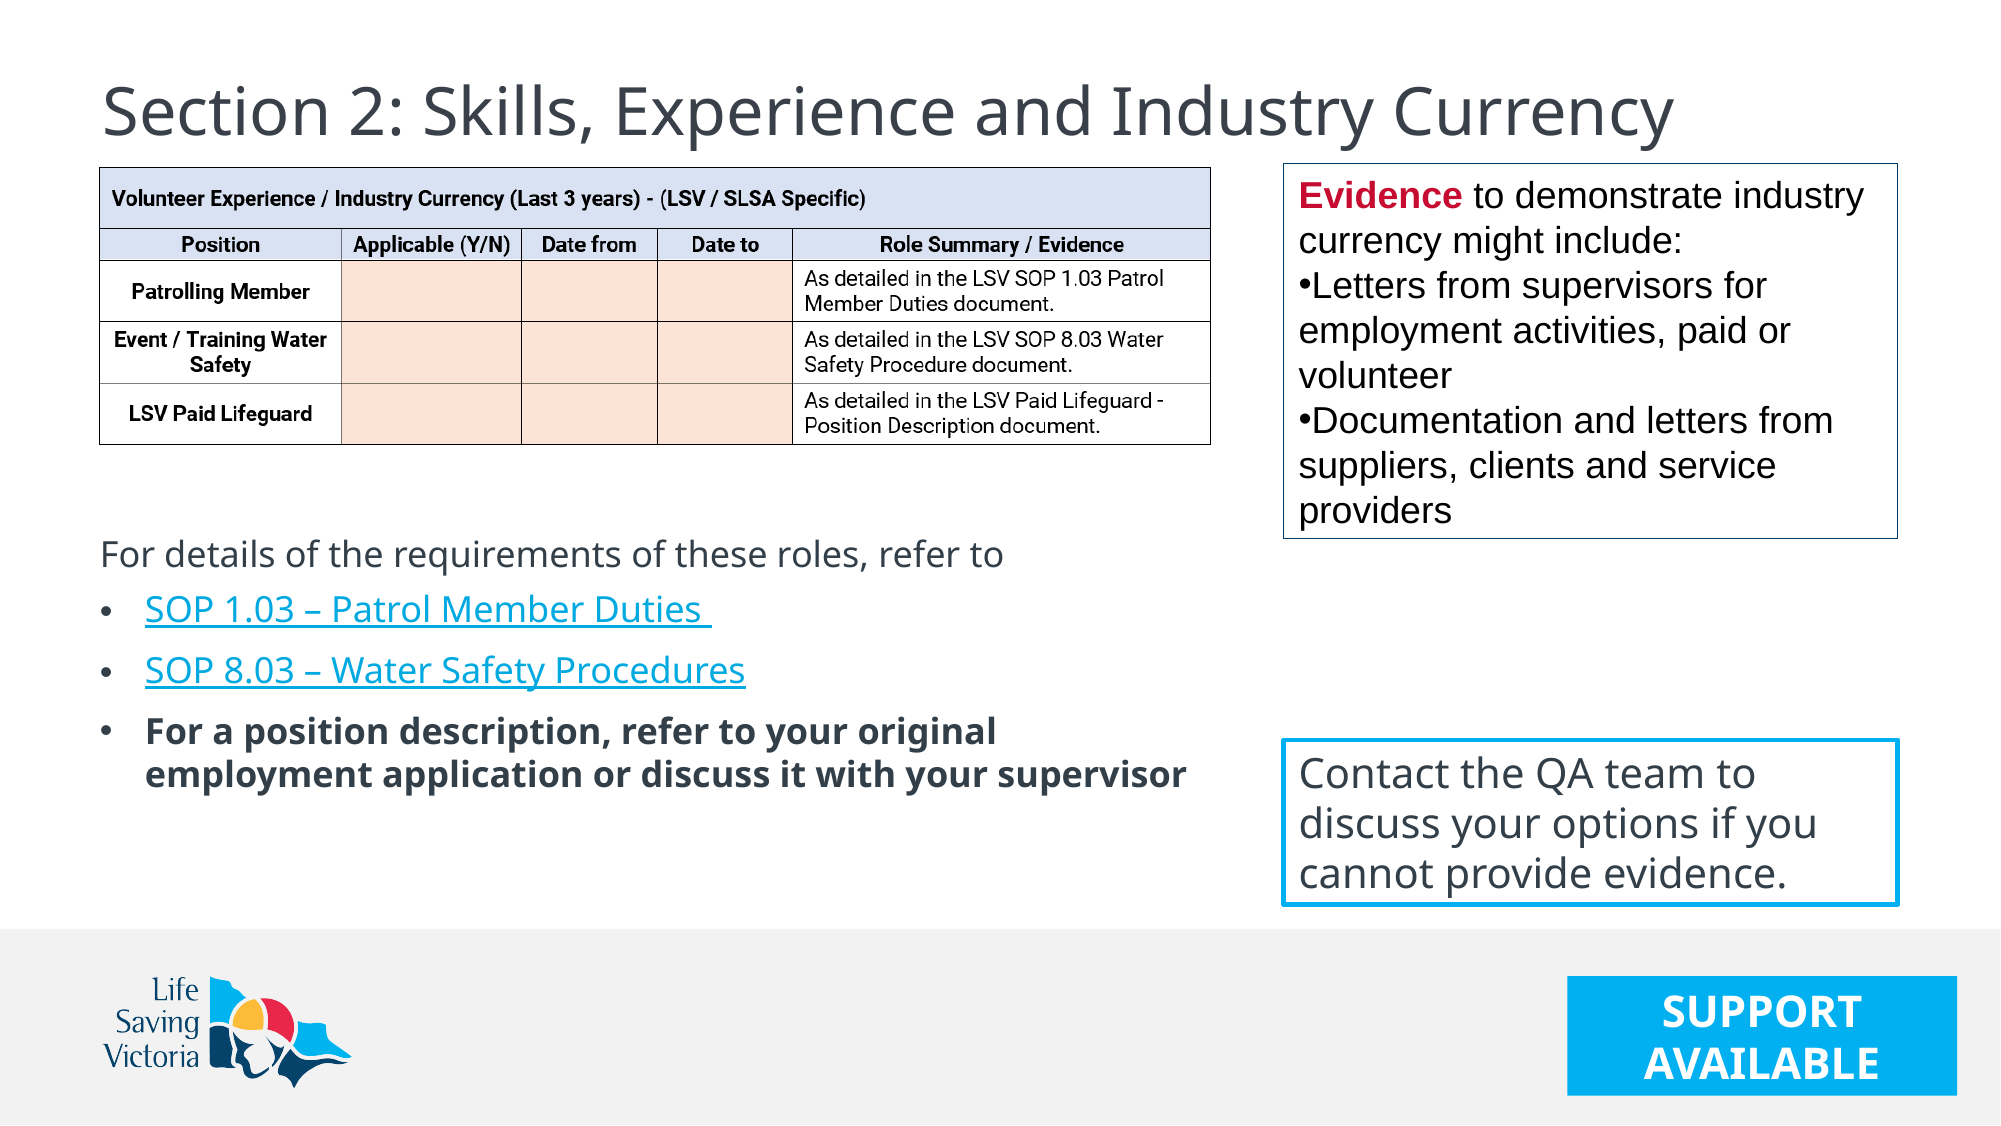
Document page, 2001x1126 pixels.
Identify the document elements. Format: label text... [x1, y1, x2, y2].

text_box SUPPORT AVAILABLE [1567, 976, 1958, 1096]
list For details of the requirements of these roles, refer to SOP 1.03 – Patrol Member Duties SOP 8.03 – Water Safety Procedures For a position description, refer to your original employment application or discuss it with your supervisor [100, 531, 1213, 828]
picture [97, 163, 1213, 446]
picture [102, 976, 352, 1088]
text_box Contact the QA team to discuss your options if you cannot provide evidence. [1283, 739, 1898, 905]
title Section 2: Skills, Experience and Industry Currency [102, 66, 1898, 150]
text_box Evidence to demonstrate industry currency might include:​ Letters from supervisors for employment activities, paid or volunteer Documentation and letters from suppliers, clients and service providers ​ [1283, 163, 1898, 539]
